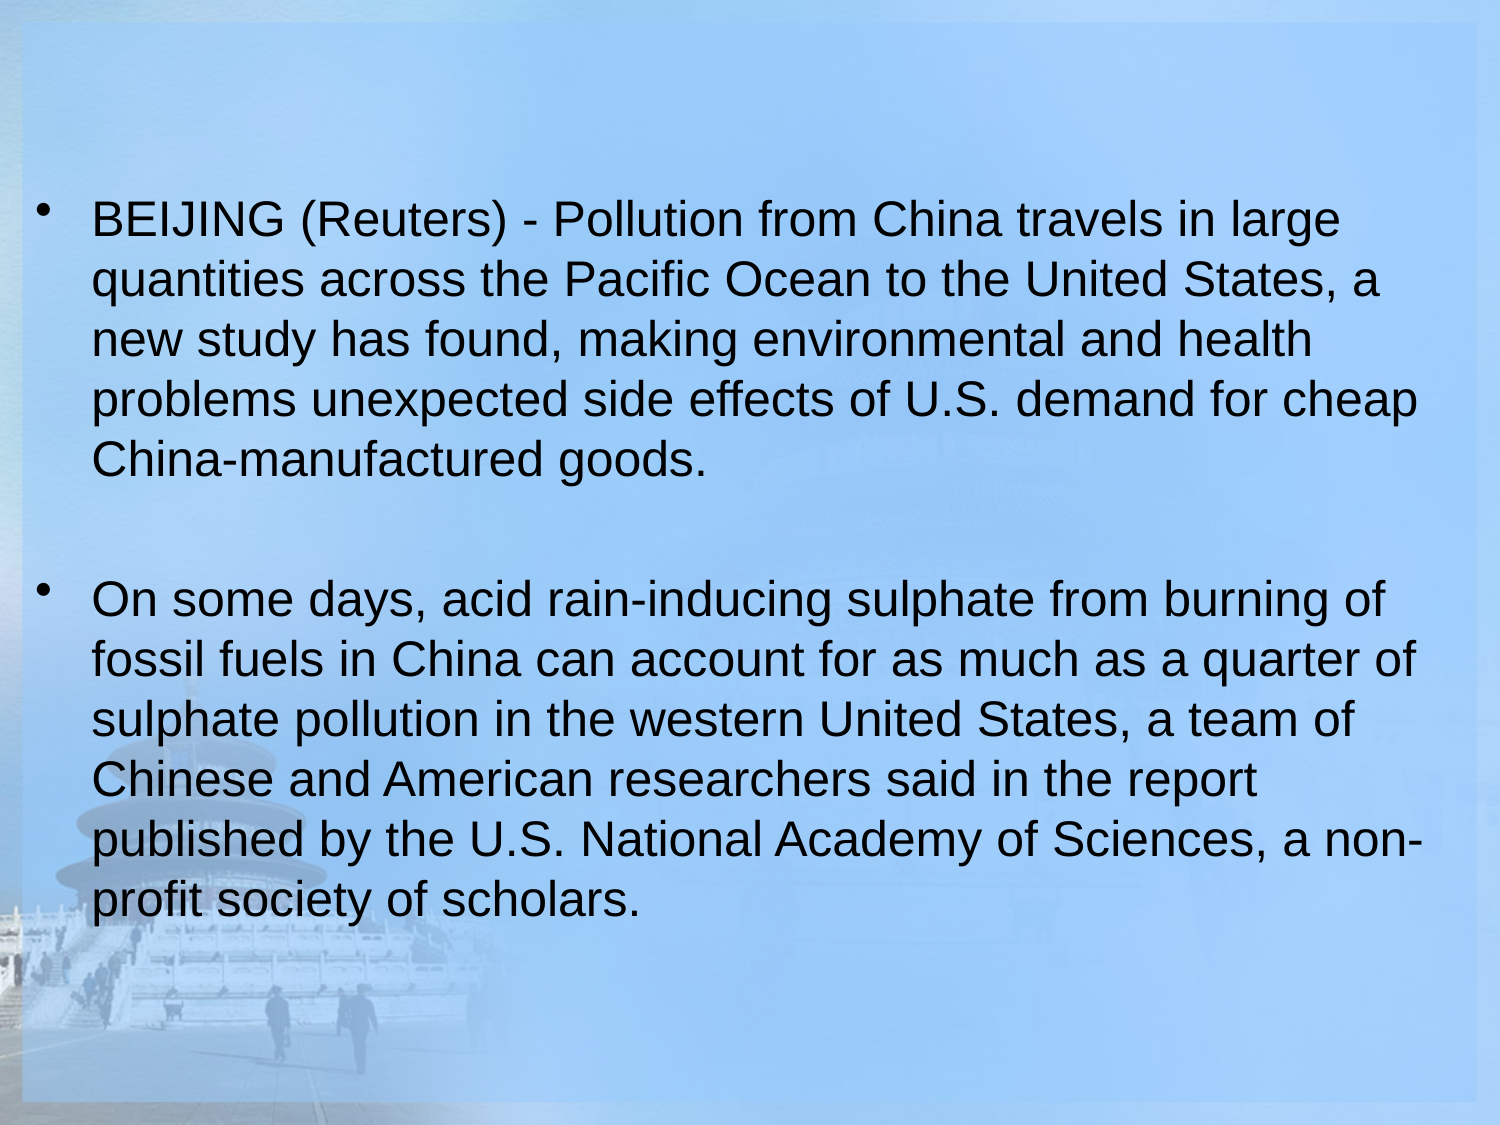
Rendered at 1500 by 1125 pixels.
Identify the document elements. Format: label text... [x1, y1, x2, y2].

picture [0, 0, 1500, 1125]
list BEIJING (Reuters) - Pollution from China travels in large quantities across the Pacific Ocean to the United States, a new study has found, making environmental and health problems unexpected side effects of U.S. demand for cheap China-manufactured goods. On some days, acid rain-inducing sulphate from burning of fossil fuels in China can account for as much as a quarter of sulphate pollution in the western United States, a team of Chinese and American researchers said in the report published by the U.S. National Academy of Sciences, a non-profit society of scholars. [20, 178, 1484, 1104]
